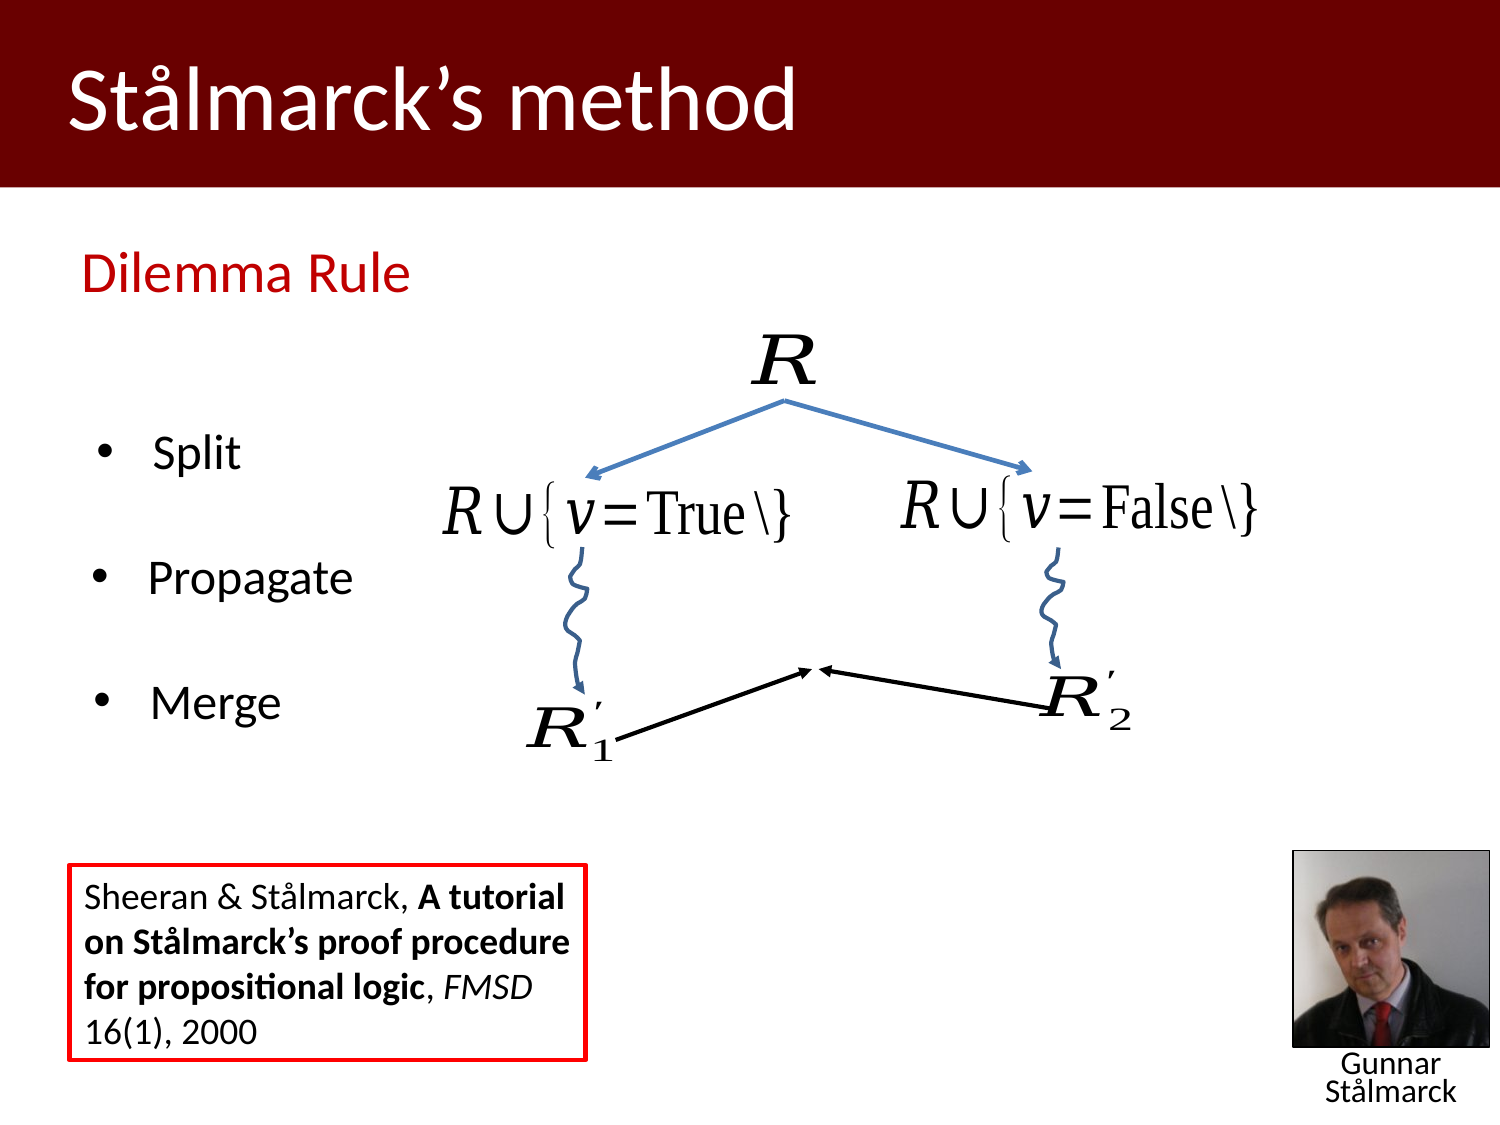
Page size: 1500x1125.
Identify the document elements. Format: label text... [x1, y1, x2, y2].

title Stålmarck’s method [0, 0, 1500, 188]
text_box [1293, 850, 1489, 1117]
text_box Sheeran & Stålmarck, A tutorial on Stålmarck’s proof procedure for propositional logic, FMSD 16(1), 2000 [69, 865, 586, 1060]
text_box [522, 546, 618, 770]
text_box Propagate [76, 537, 369, 613]
text_box Dilemma Rule [67, 226, 427, 312]
text_box Merge [78, 661, 298, 737]
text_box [615, 591, 1053, 741]
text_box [1034, 547, 1132, 739]
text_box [784, 400, 1033, 472]
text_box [584, 400, 783, 478]
text_box Split [81, 412, 257, 488]
